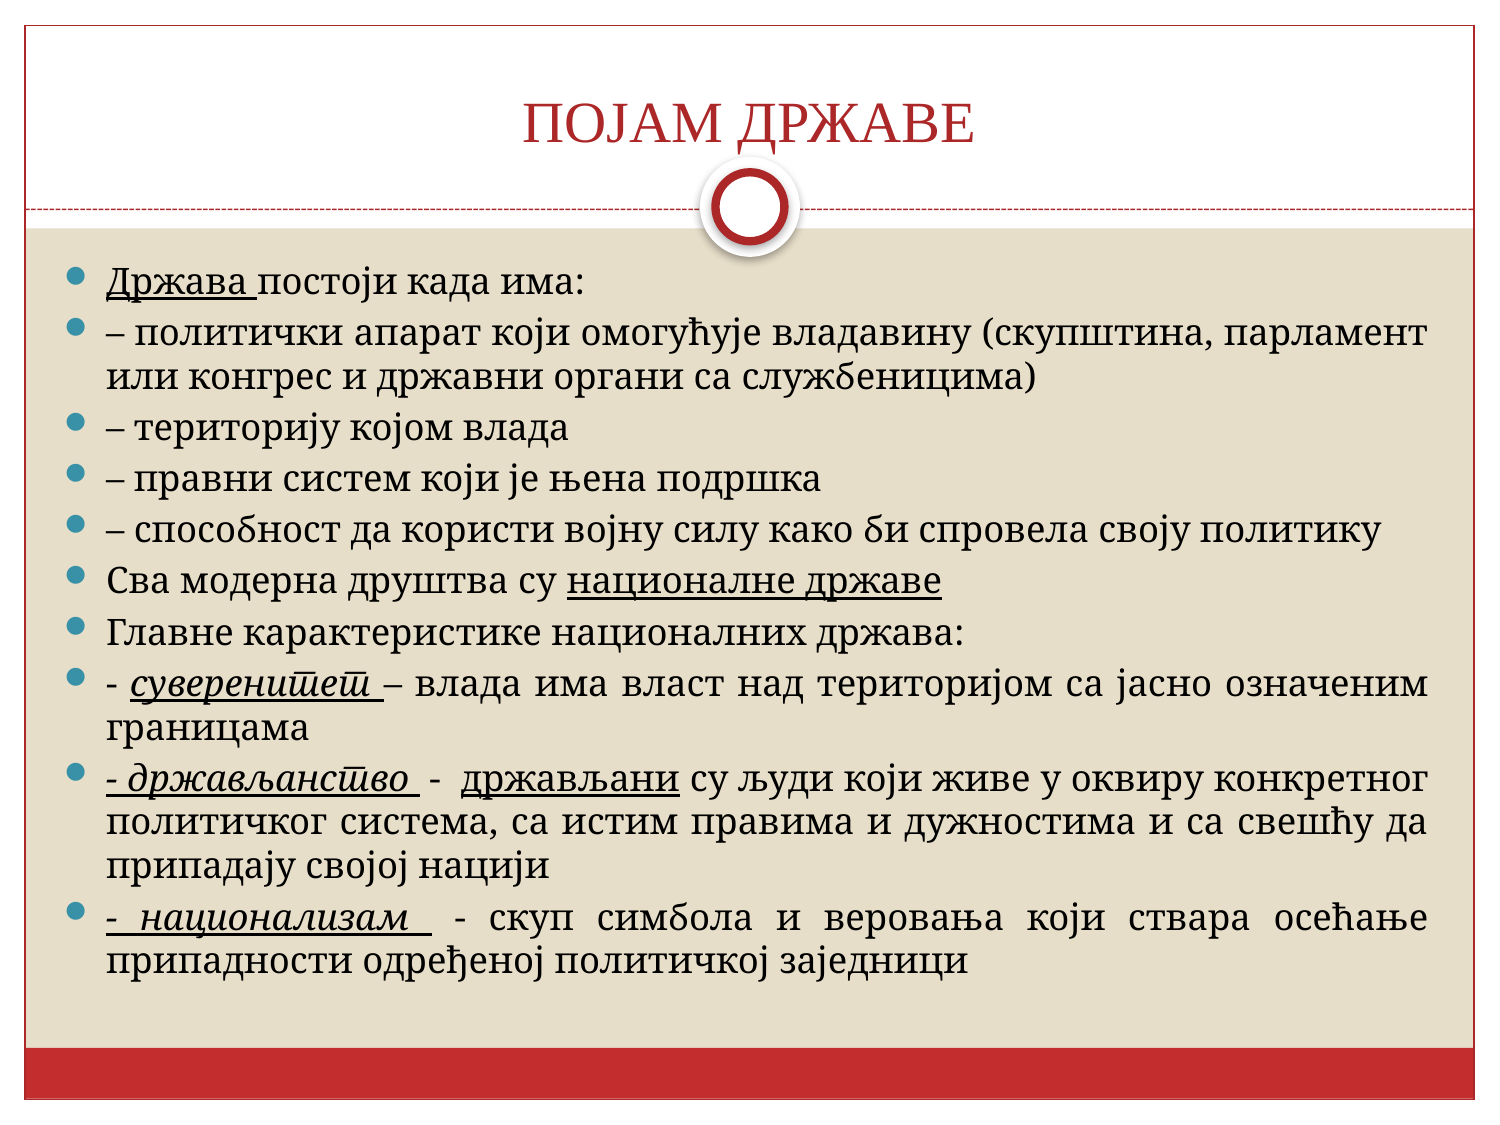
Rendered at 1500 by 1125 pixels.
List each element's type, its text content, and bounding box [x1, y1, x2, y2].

title ПОЈАМ ДРЖАВЕ [49, 37, 1450, 162]
list Држава постоји када има: – политички апарат који омогућује владавину (скупштина, парламент или конгрес и државни органи са службеницима) – територију којом влада – правни систем који је њена подршка – способност да користи војну силу како би спровела своју политику Сва модерна друштва су националне државе Главне карактеристике националних држава: - суверенитет – влада има власт над територијом са јасно означеним границама - држављанство - држављани су људи који живе у оквиру конкретног политичког система, са истим правима и дужностима и са свешћу да припадају својој нацији - национализам - скуп симбола и веровања који ствара осећање припадности одређеној политичкој заједници [49, 250, 1445, 1001]
